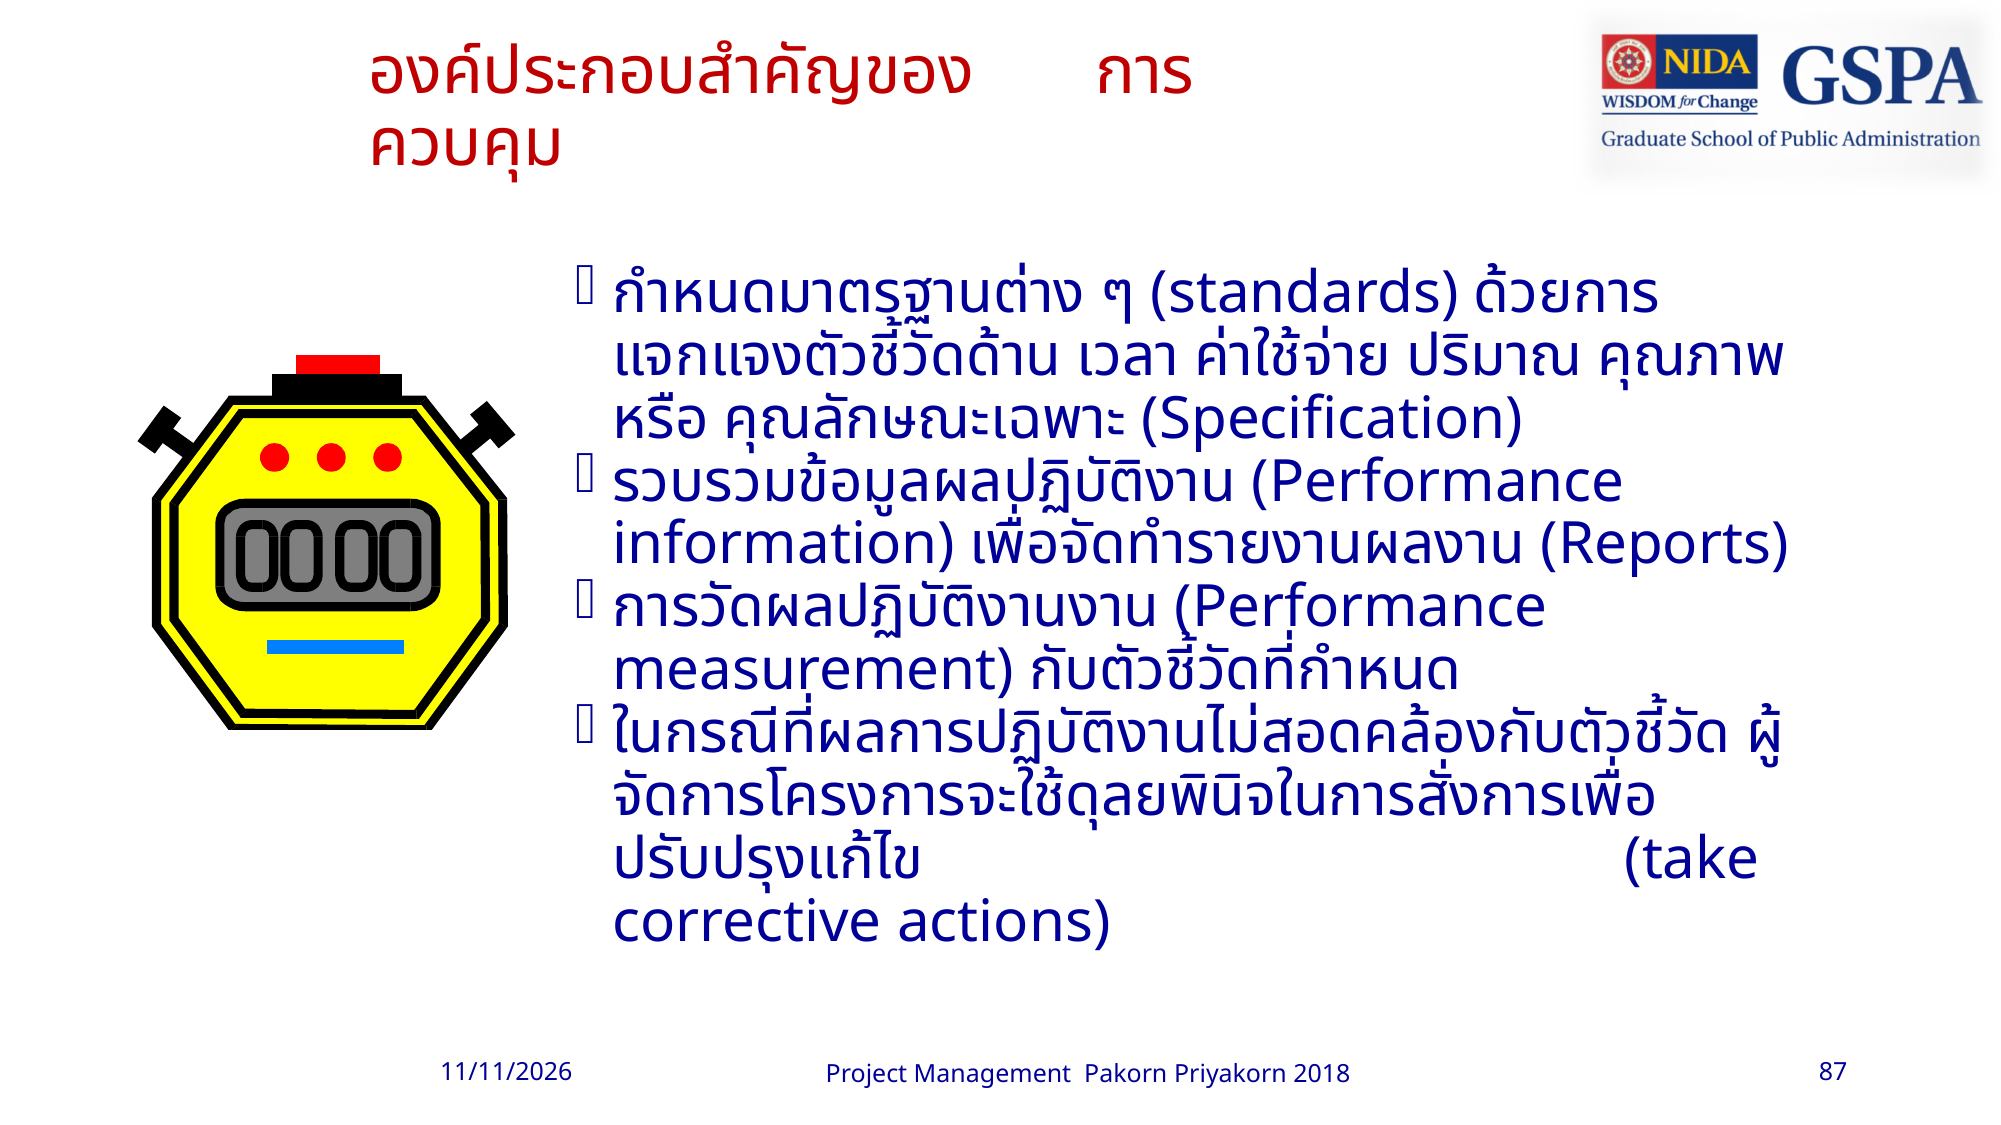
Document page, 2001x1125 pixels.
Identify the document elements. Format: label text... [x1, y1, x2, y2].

picture [1603, 28, 1972, 168]
list กำหนดมาตรฐานต่าง ๆ (standards) ด้วยการแจกแจงตัวชี้วัดด้าน เวลา ค่าใช้จ่าย ปริมาณ คุณภาพ หรือ คุณลักษณะเฉพาะ (Specification) รวบรวมข้อมูลผลปฏิบัติงาน (Performance information) เพื่อจัดทำรายงานผลงาน (Reports) การวัดผลปฏิบัติงานงาน (Performance measurement) กับตัวชี้วัดที่กำหนด ในกรณีที่ผลการปฏิบัติงานไม่สอดคล้องกับตัวชี้วัด ผู้จัดการโครงการจะใช้ดุลยพินิจในการสั่งการเพื่อปรับปรุงแก้ไข (take corrective actions) [559, 254, 1837, 998]
footer Project Management Pakorn Priyakorn 2018 [603, 1042, 1367, 1103]
slide_number 87 [1412, 1042, 1863, 1103]
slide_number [137, 1042, 588, 1103]
title องค์ประกอบสำคัญของ การควบคุม [353, 39, 1229, 177]
picture [137, 355, 516, 730]
